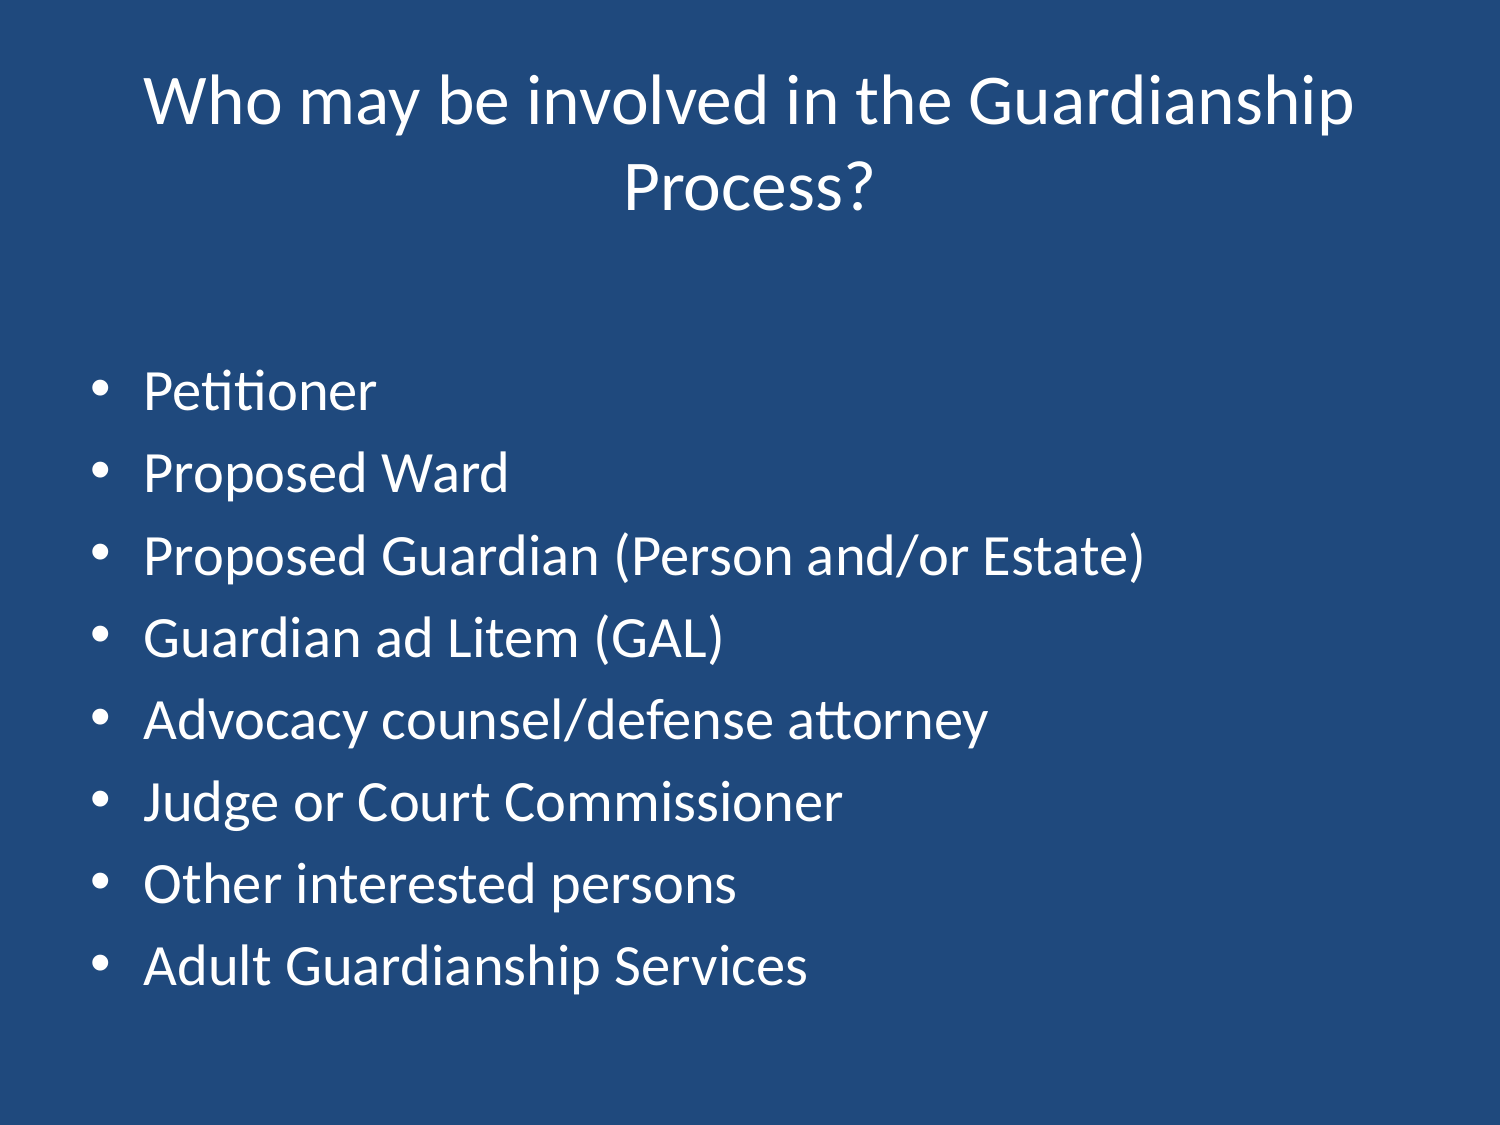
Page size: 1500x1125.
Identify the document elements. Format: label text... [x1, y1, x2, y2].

list Petitioner Proposed Ward Proposed Guardian (Person and/or Estate) Guardian ad Litem (GAL) Advocacy counsel/defense attorney Judge or Court Commissioner Other interested persons Adult Guardianship Services [75, 262, 1425, 1005]
title Who may be involved in the Guardianship Process? [75, 45, 1425, 233]
